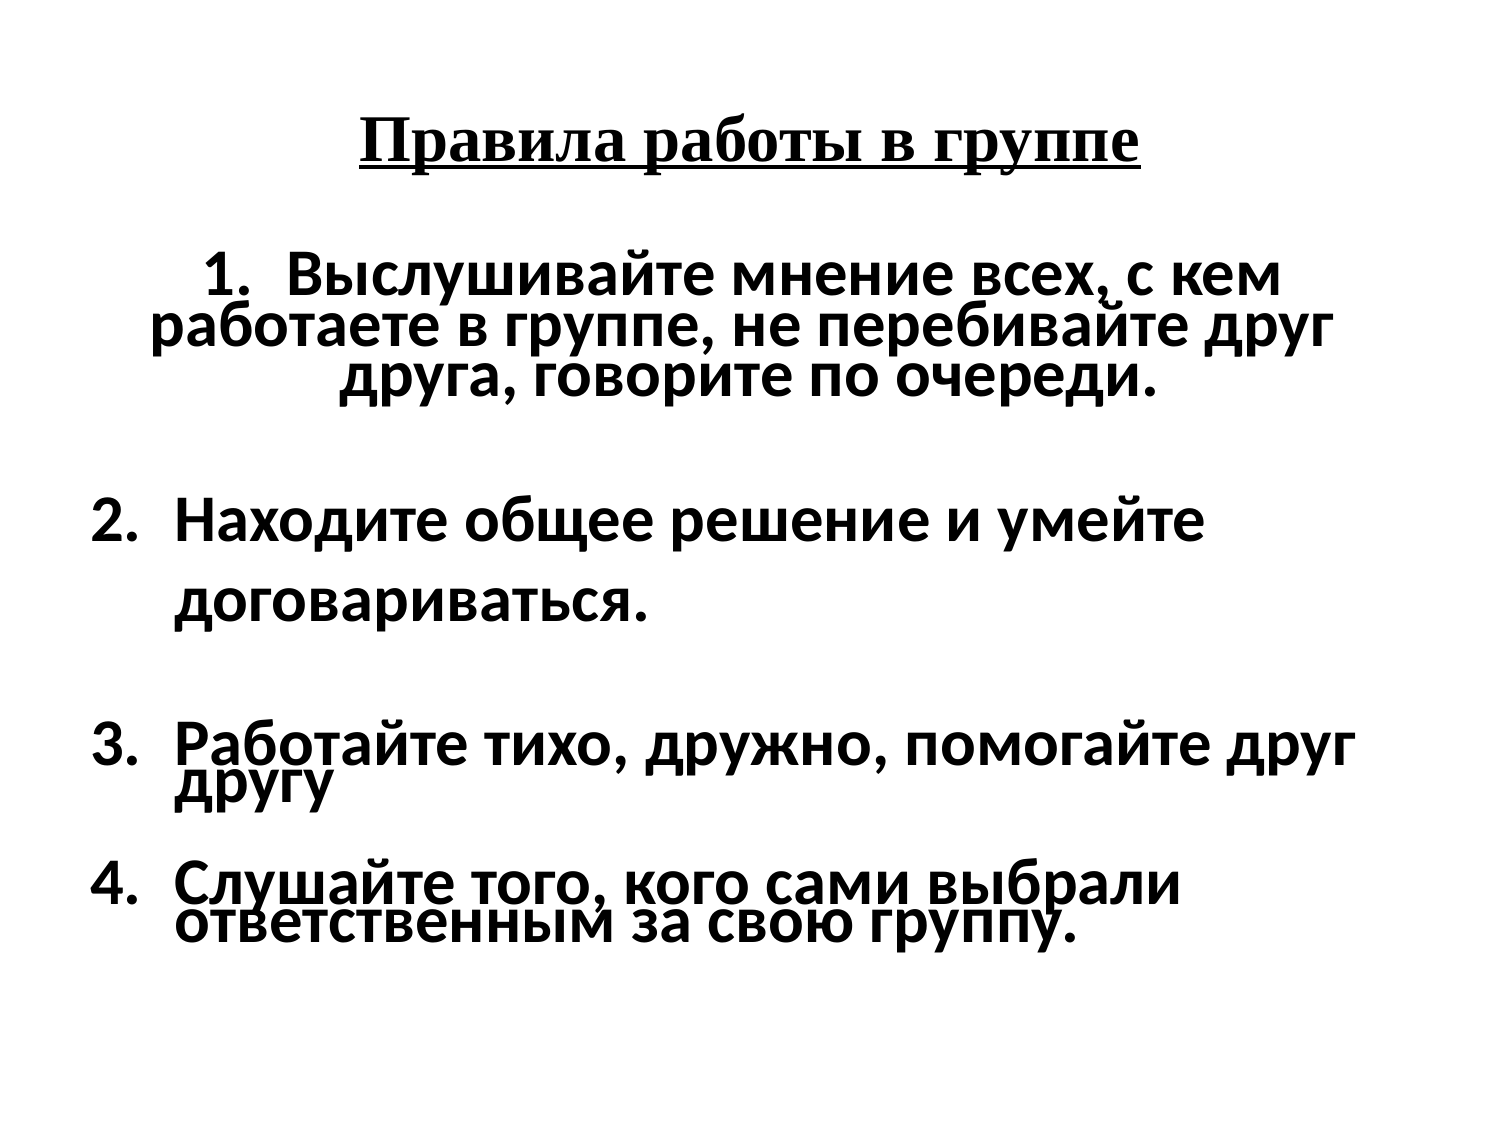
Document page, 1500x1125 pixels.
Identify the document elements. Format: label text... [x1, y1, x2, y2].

list Правила работы в группе Выслушивайте мнение всех, с кем работаете в группе, не перебивайте друг друга, говорите по очереди. Находите общее решение и умейте договариваться. Работайте тихо, дружно, помогайте друг другу Слушайте того, кого сами выбрали ответственным за свою группу. [75, 54, 1425, 1005]
